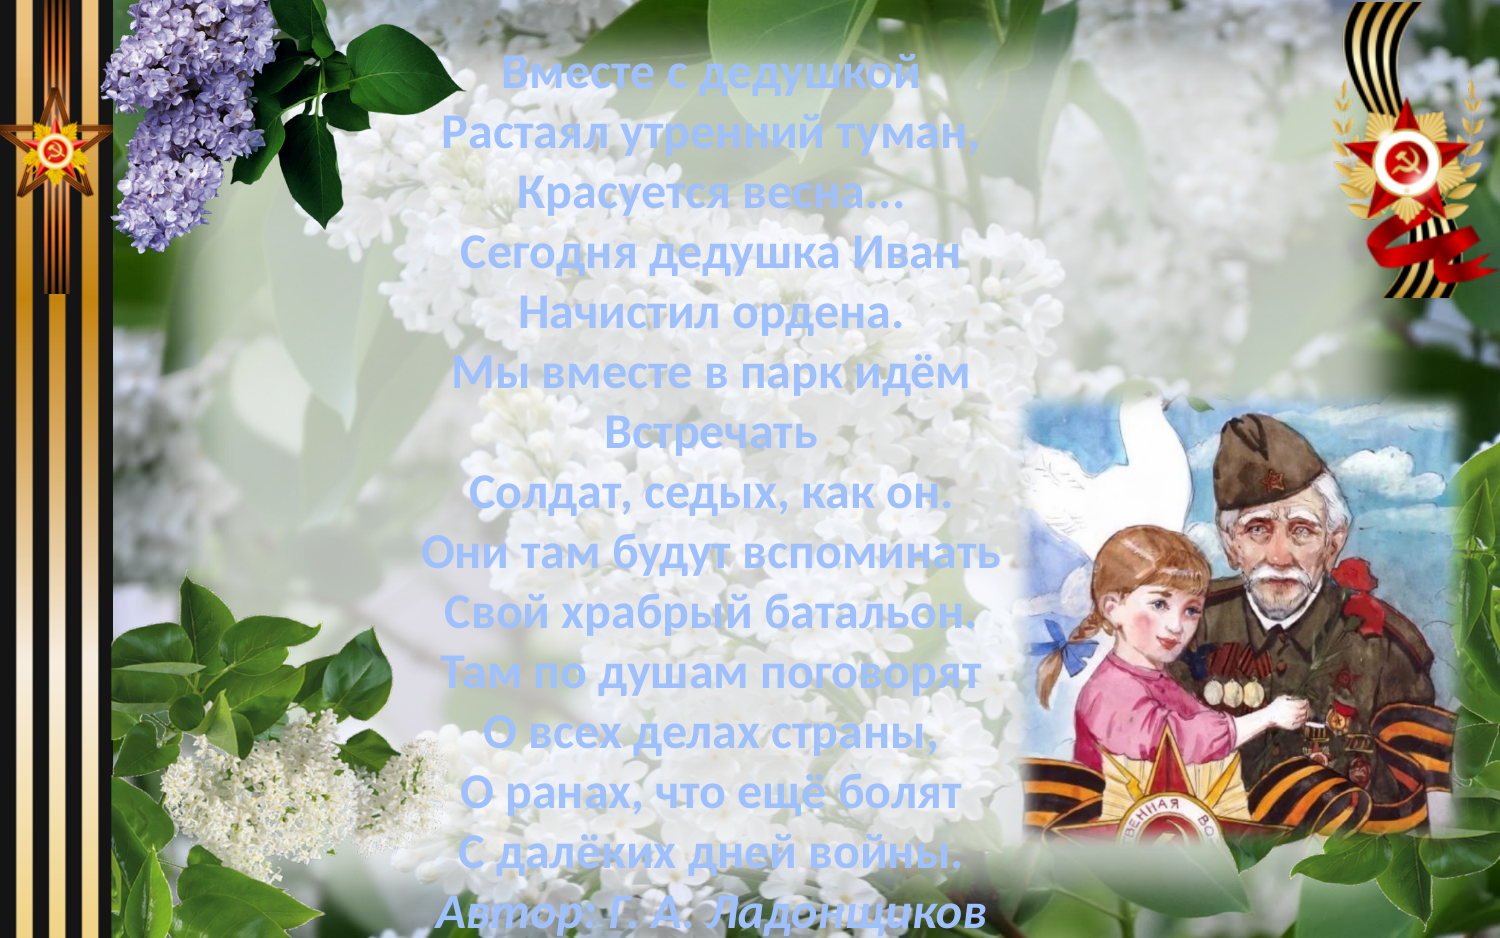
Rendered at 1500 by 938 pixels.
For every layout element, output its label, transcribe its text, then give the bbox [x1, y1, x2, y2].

picture [0, 0, 1500, 938]
text_box Вместе с дедушкой Растаял утренний туман, Красуется весна... Сегодня дедушка Иван Начистил ордена. Мы вместе в парк идём Встречать Солдат, седых, как он. Они там будут вспоминать Свой храбрый батальон. Там по душам поговорят О всех делах страны, О ранах, что ещё болят С далёких дней войны. Автор: Г. А. Ладонщиков [336, 31, 1087, 938]
